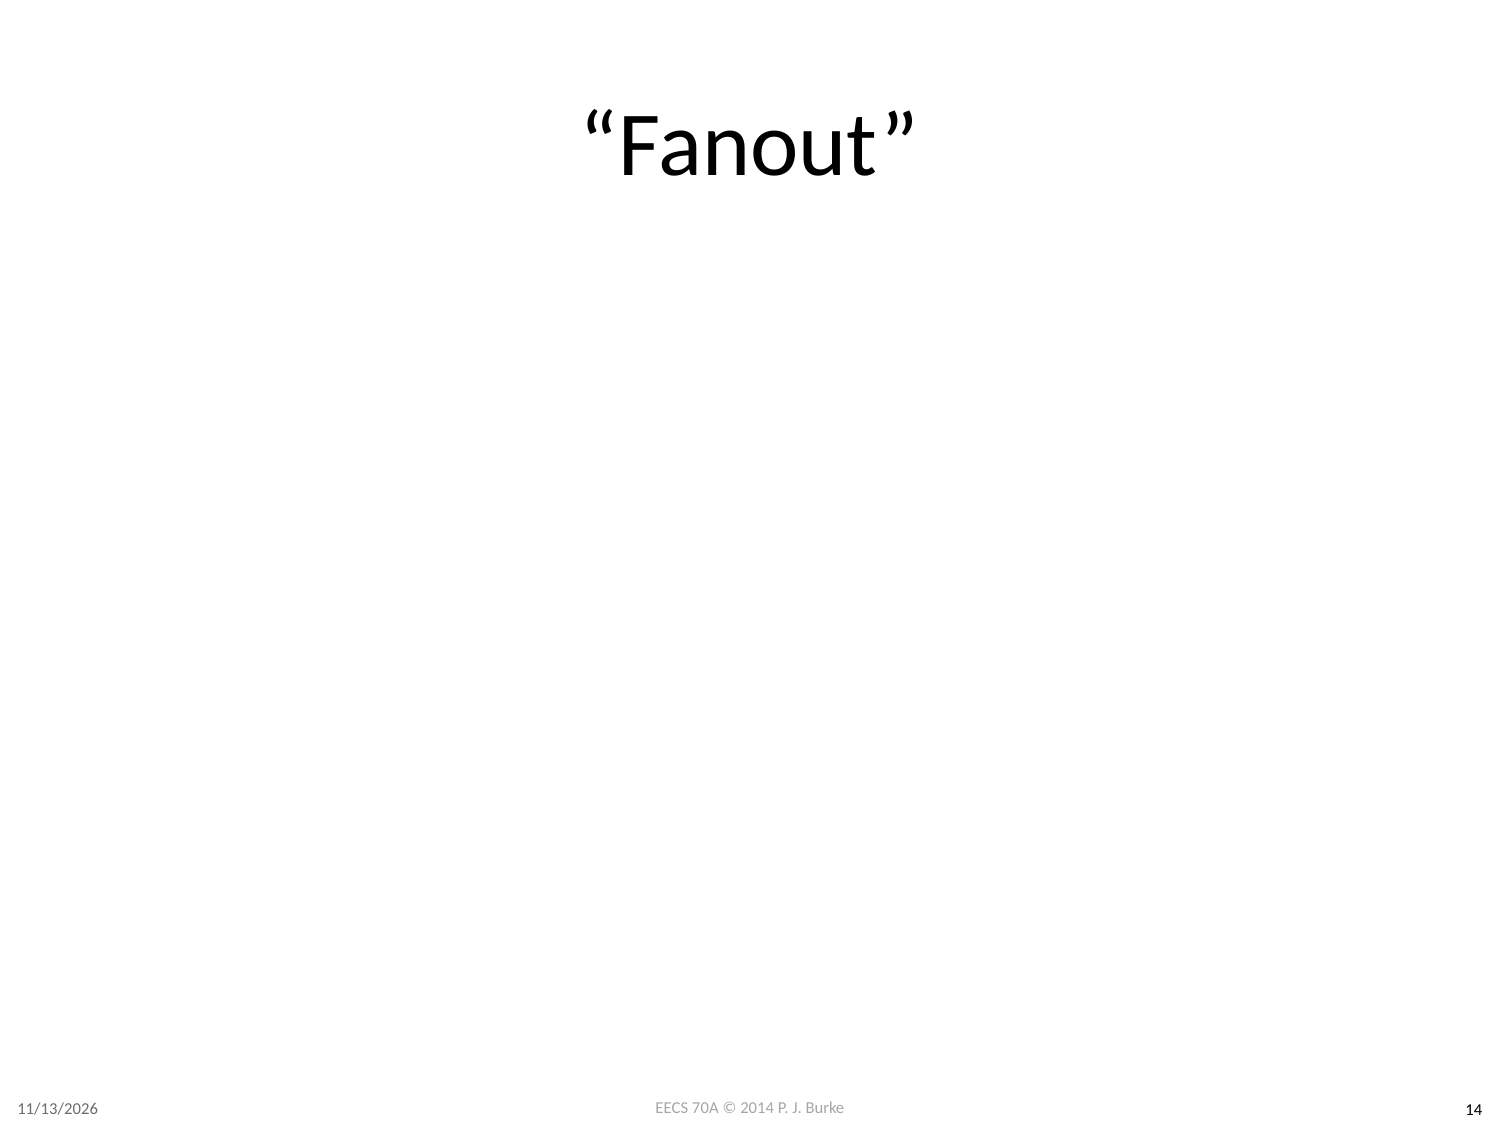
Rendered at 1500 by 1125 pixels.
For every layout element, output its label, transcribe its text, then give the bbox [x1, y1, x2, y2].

title “Fanout” [75, 45, 1425, 233]
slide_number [2, 1091, 313, 1125]
